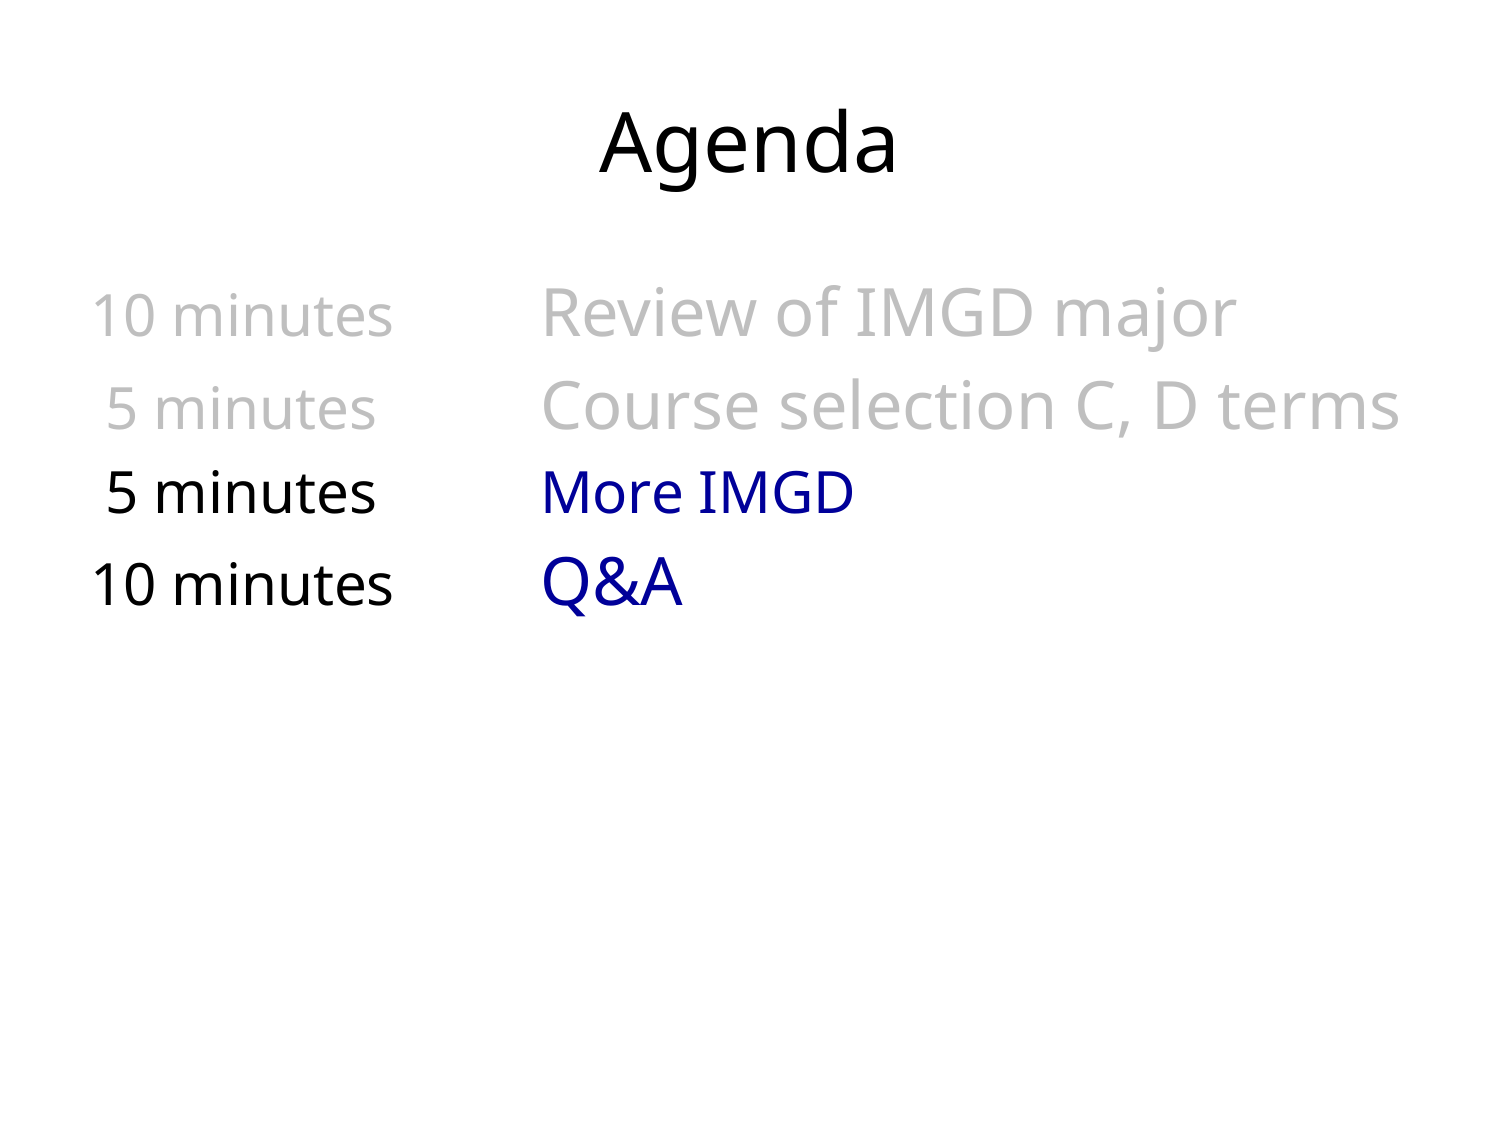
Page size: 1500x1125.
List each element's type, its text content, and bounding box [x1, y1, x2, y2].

list 10 minutes Review of IMGD major 5 minutes Course selection C, D terms 5 minutes More IMGD 10 minutes Q&A [74, 262, 1426, 1006]
title Agenda [74, 44, 1426, 233]
